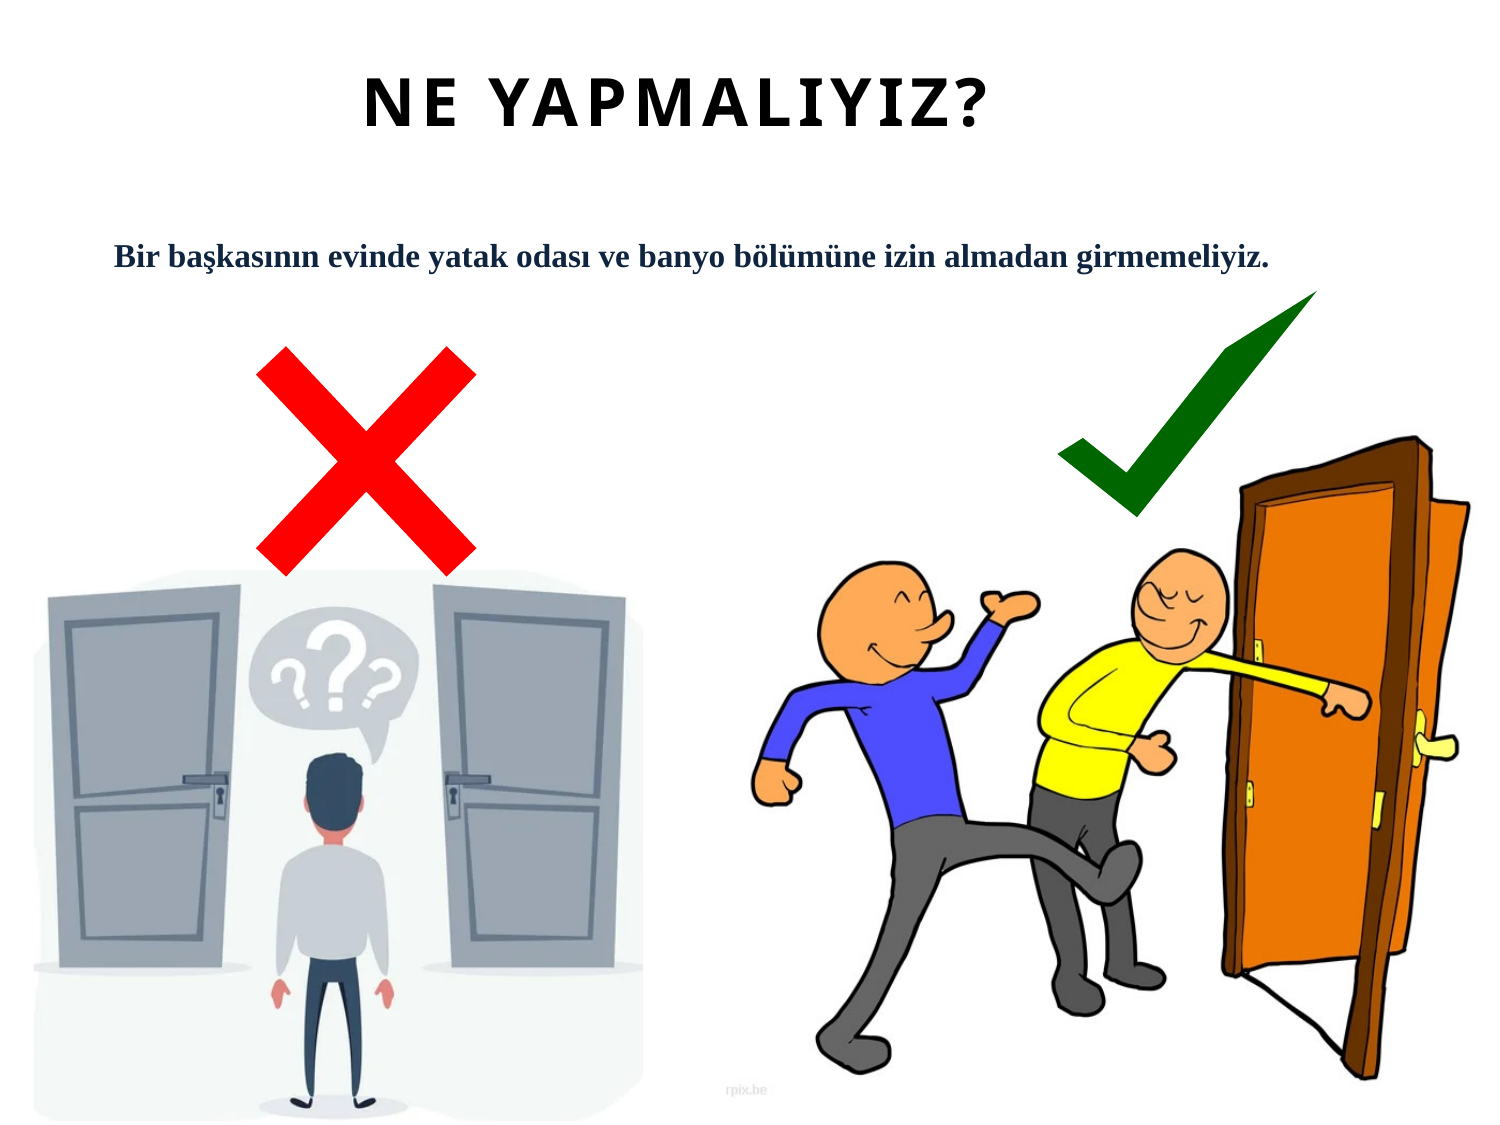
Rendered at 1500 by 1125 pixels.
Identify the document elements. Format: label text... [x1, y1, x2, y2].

title Bir başkasının evinde yatak odası ve banyo bölümüne izin almadan girmemeliyiz. [17, 160, 1368, 349]
picture [726, 420, 1492, 1099]
picture [33, 570, 644, 1121]
text_box [253, 344, 479, 568]
text_box NE YAPMALIYIZ? [0, 5, 1350, 194]
text_box [1166, 289, 1319, 419]
